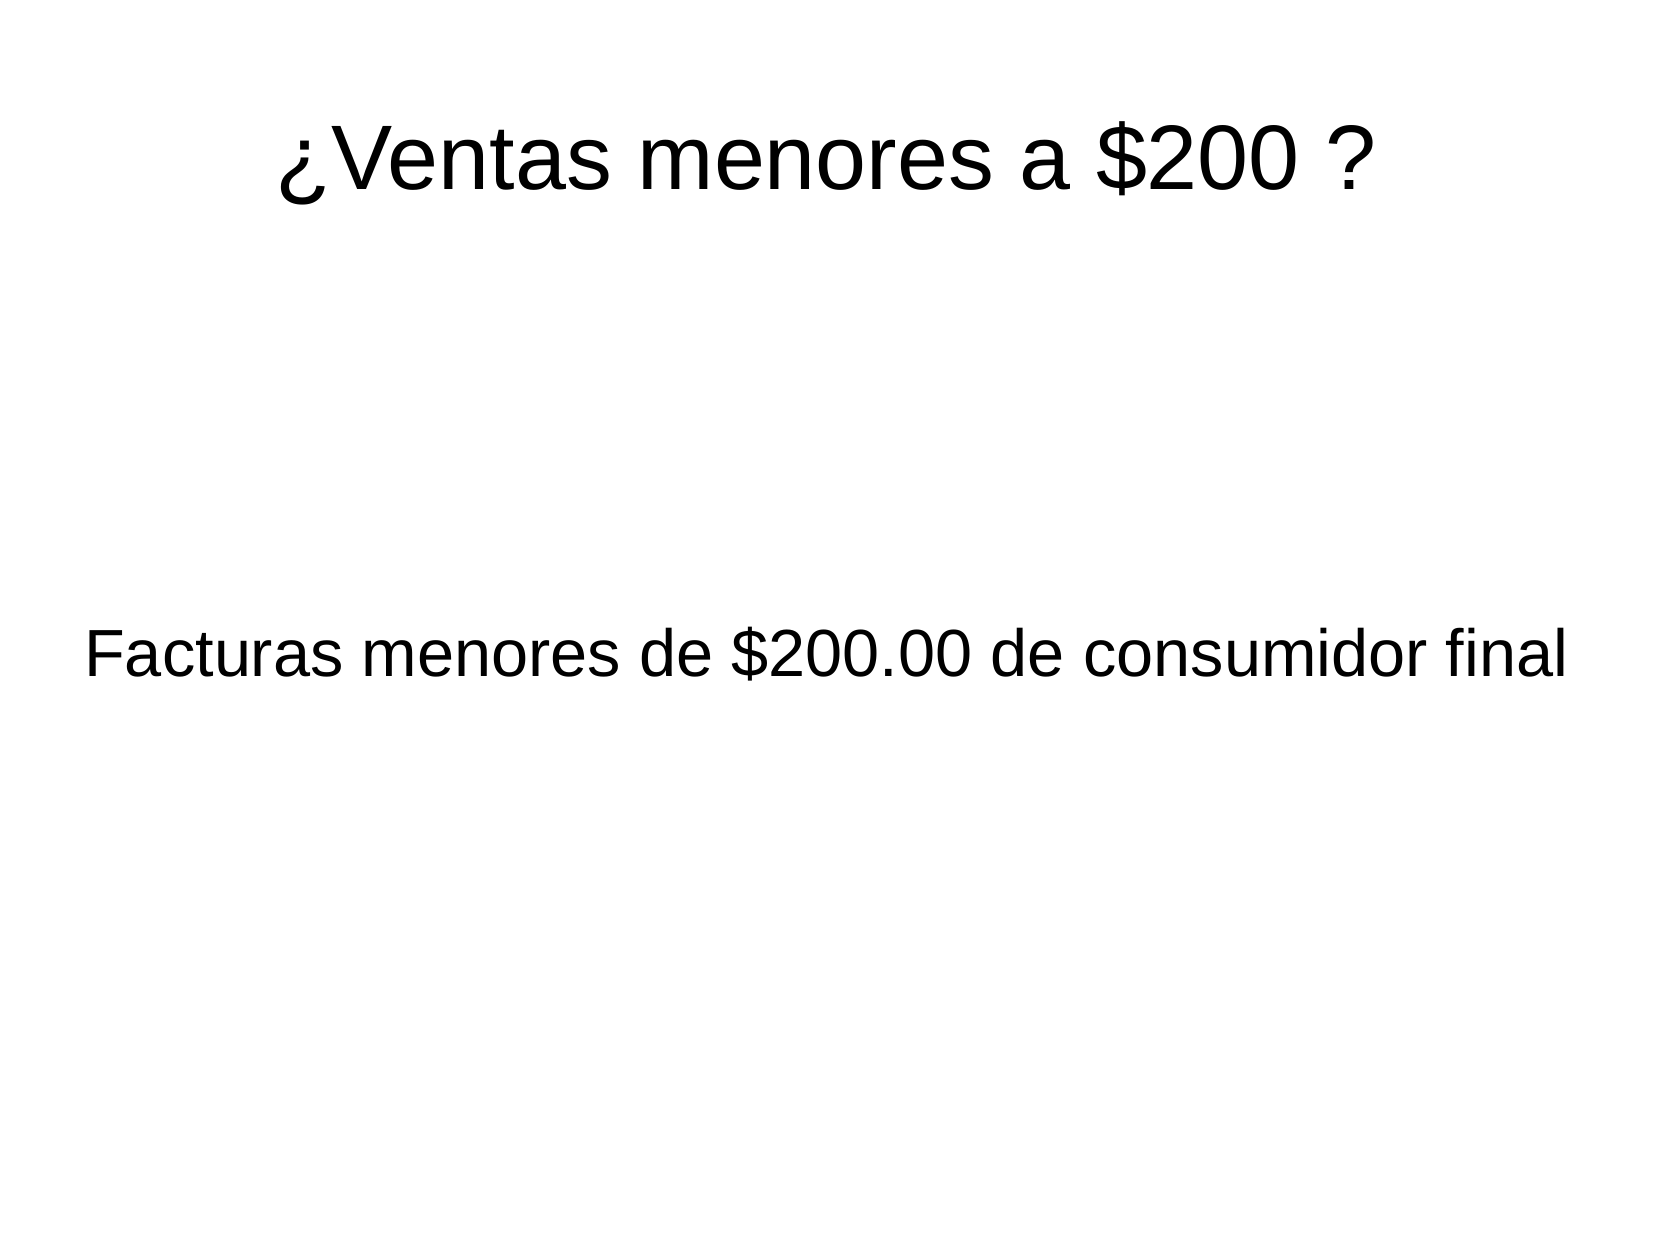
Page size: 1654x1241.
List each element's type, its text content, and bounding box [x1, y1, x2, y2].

text_box Facturas menores de $200.00 de consumidor final [82, 290, 1571, 1010]
text_box ¿Ventas menores a $200 ? [82, 49, 1571, 257]
